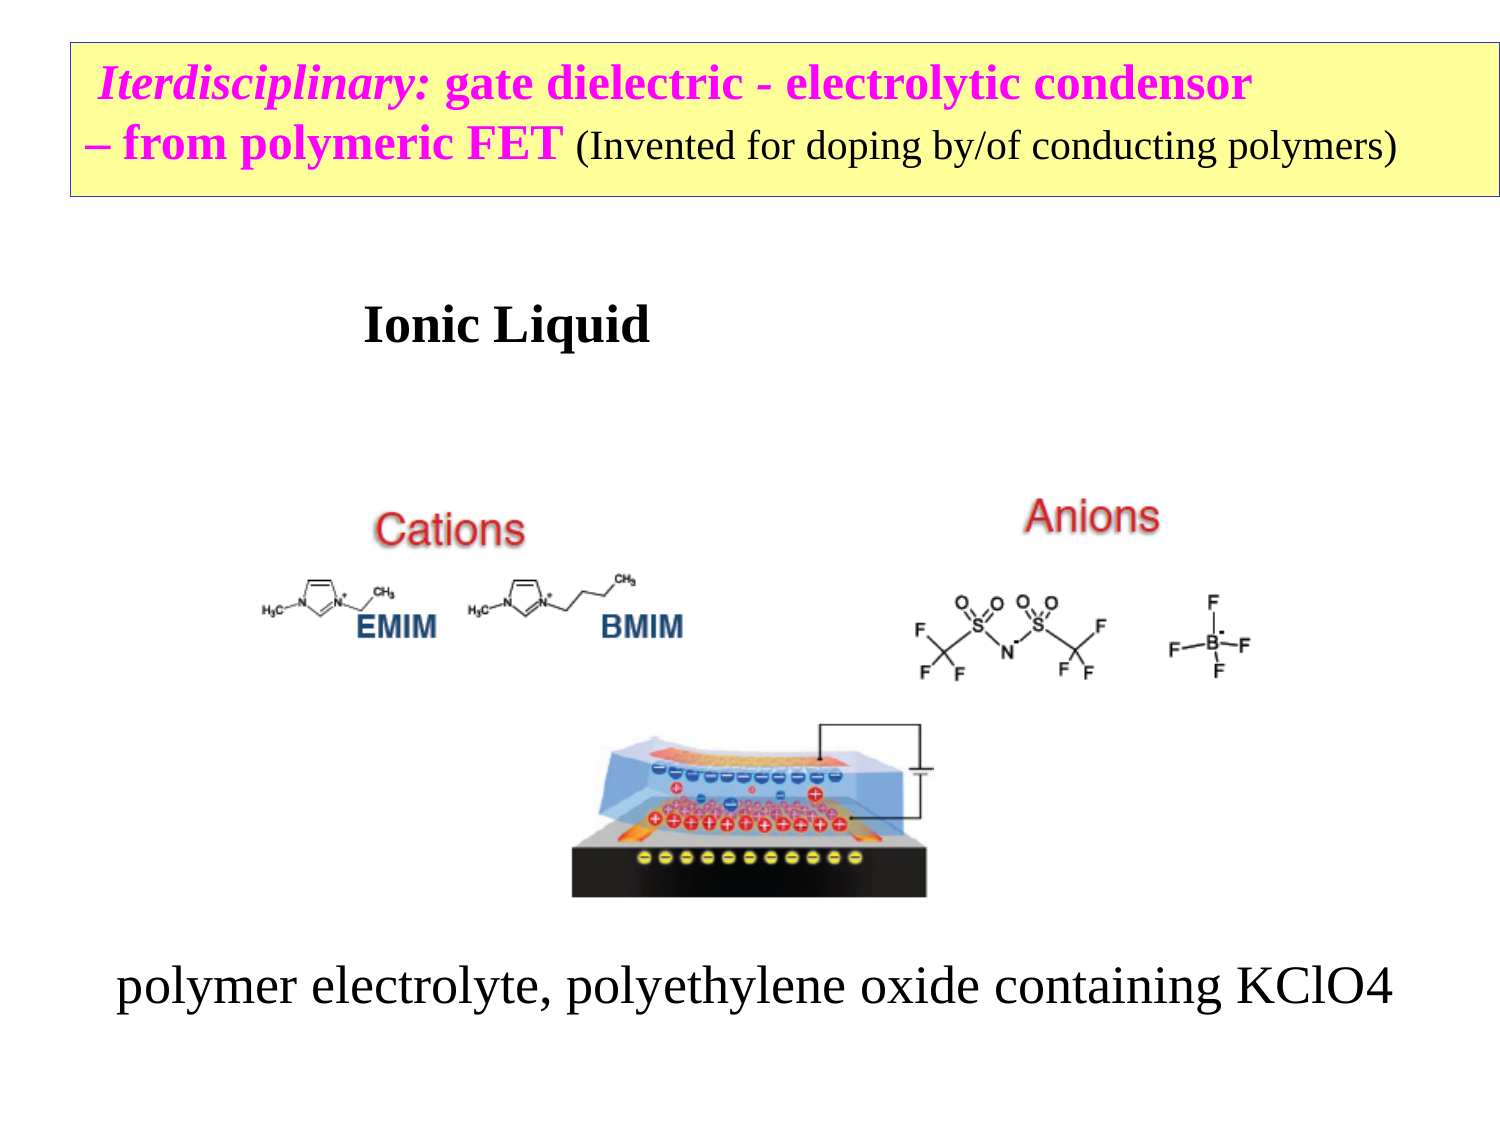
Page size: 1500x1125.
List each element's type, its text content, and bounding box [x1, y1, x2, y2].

picture [903, 491, 1262, 683]
picture [253, 503, 697, 647]
text_box polymer electrolyte, polyethylene oxide containing KClO4 [88, 942, 1447, 1023]
text_box Ionic Liquid [348, 280, 680, 361]
picture [566, 718, 934, 907]
text_box Iterdisciplinary: gate dielectric - electrolytic condensor – from polymeric FET (Invented for doping by/of conducting polymers) [70, 42, 1500, 197]
